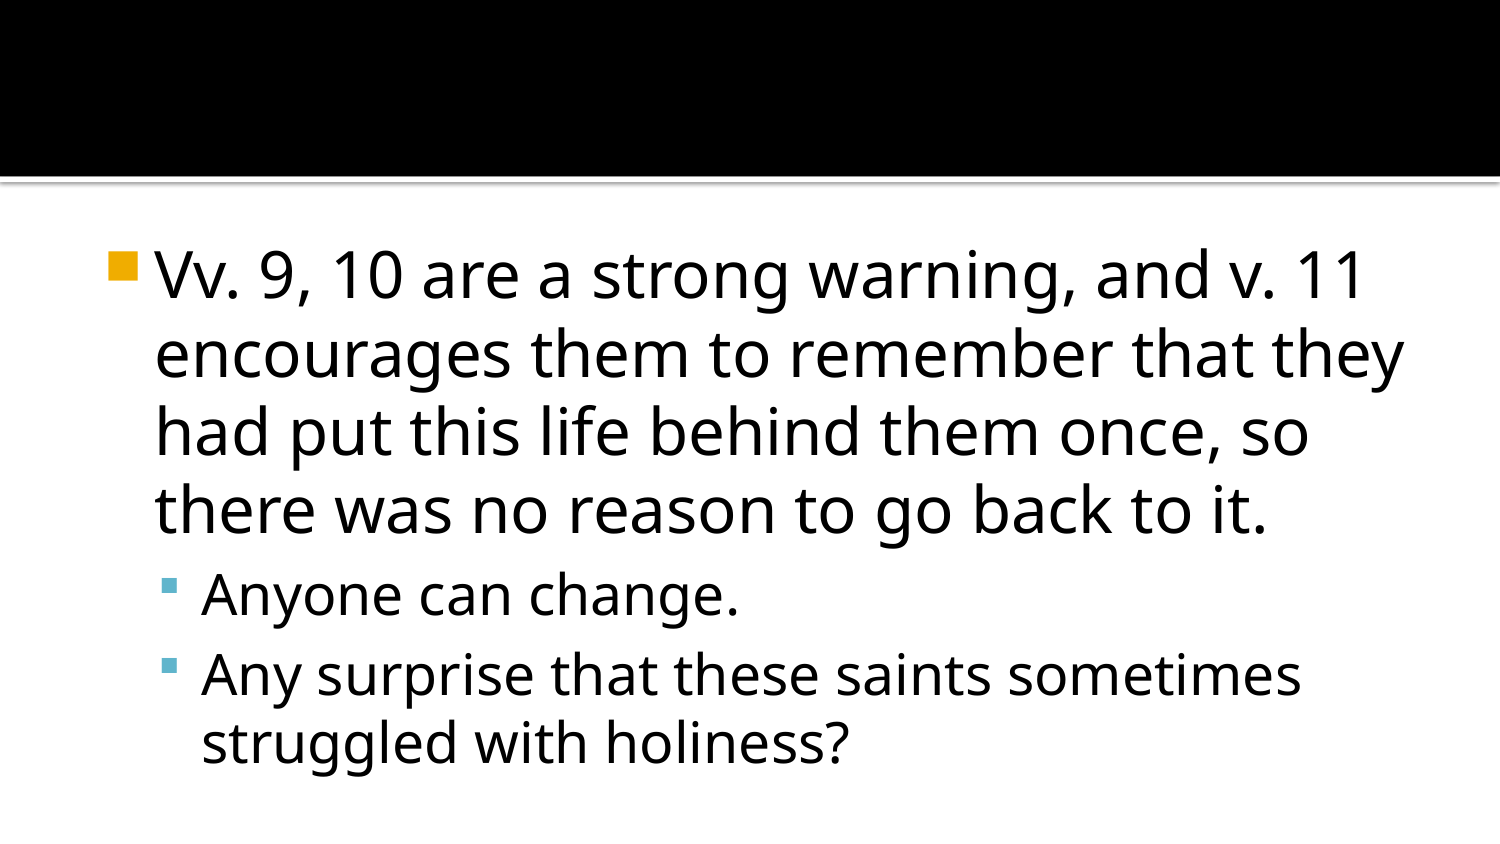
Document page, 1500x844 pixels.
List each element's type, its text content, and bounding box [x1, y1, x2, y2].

list Vv. 9, 10 are a strong warning, and v. 11 encourages them to remember that they had put this life behind them once, so there was no reason to go back to it. Anyone can change. Any surprise that these saints sometimes struggled with holiness? [75, 218, 1425, 788]
